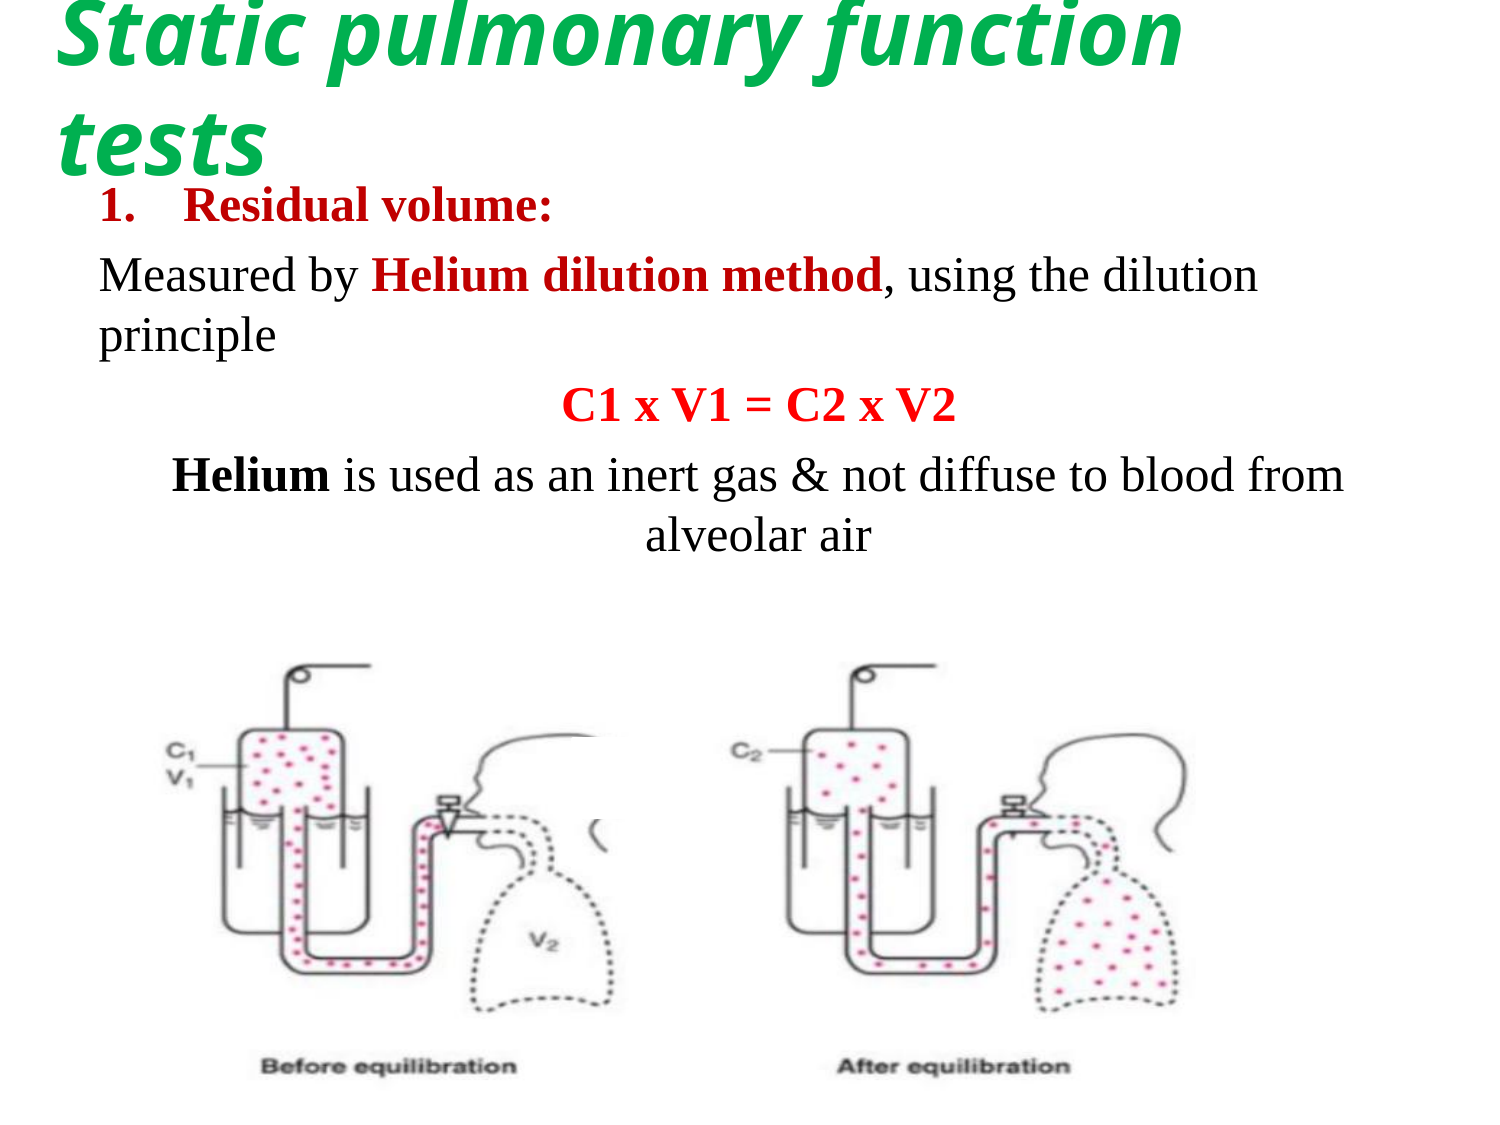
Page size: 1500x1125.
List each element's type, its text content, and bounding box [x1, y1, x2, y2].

picture [108, 621, 1235, 1095]
list Residual volume: Measured by Helium dilution method, using the dilution principle C1 x V1 = C2 x V2 Helium is used as an inert gas & not diffuse to blood from alveolar air [83, 164, 1434, 575]
title Static pulmonary function tests [41, 19, 1333, 149]
